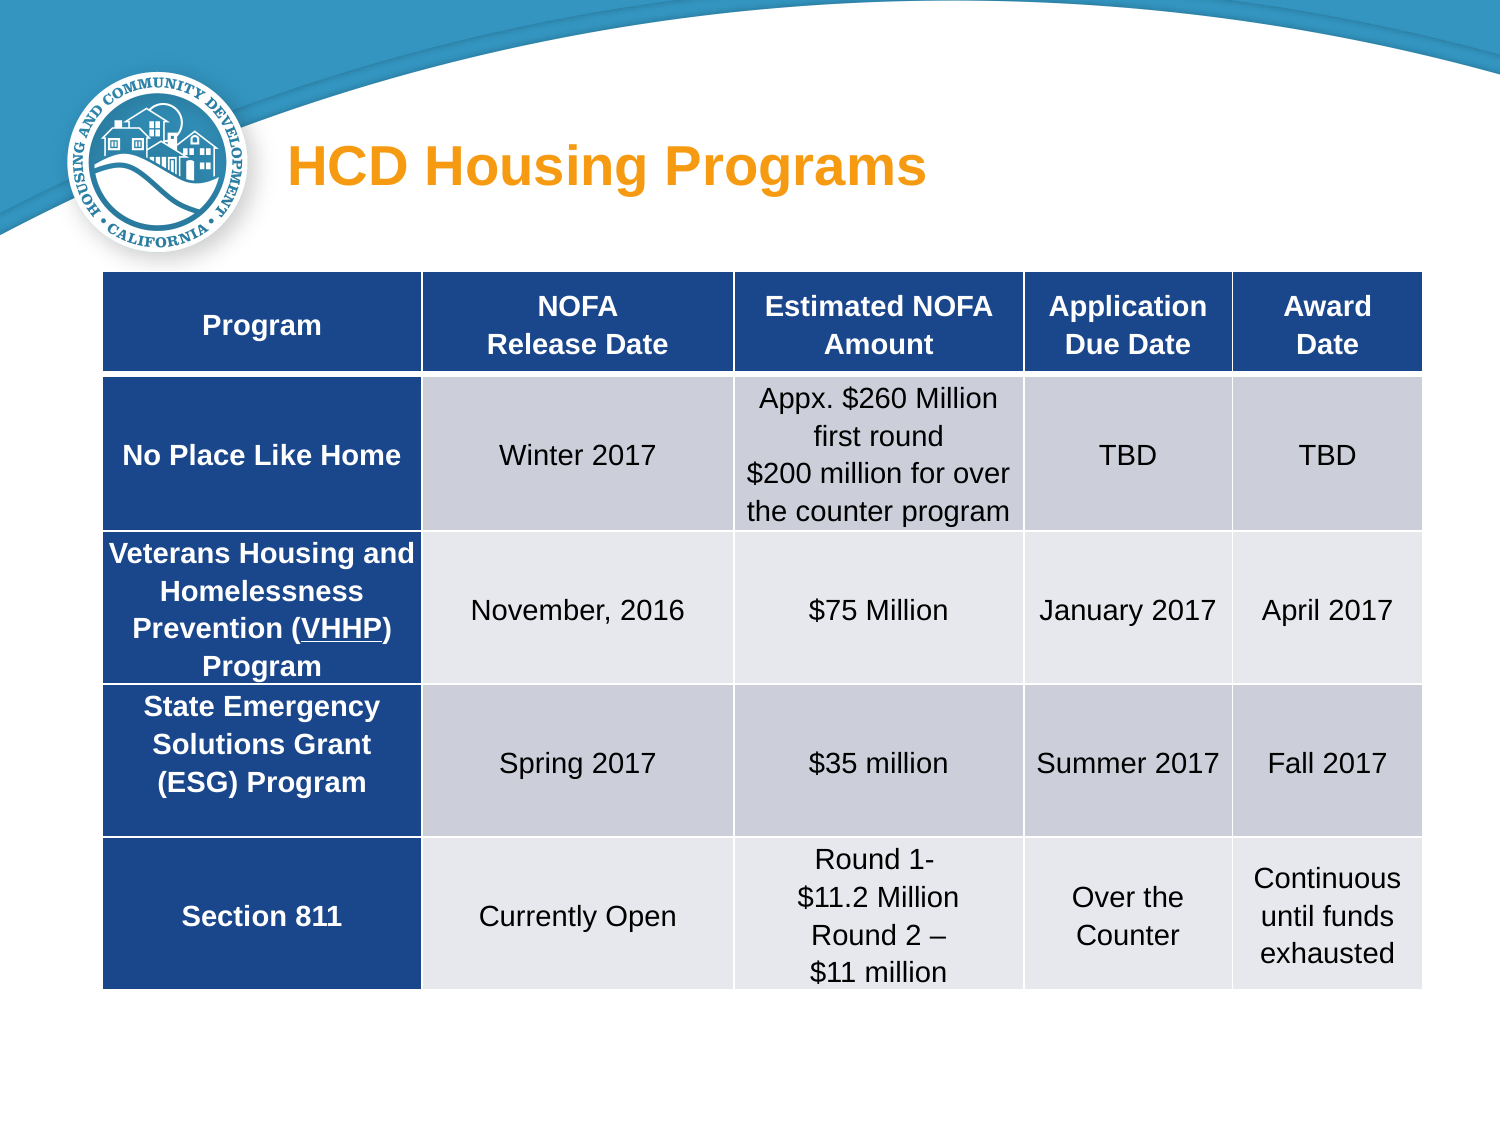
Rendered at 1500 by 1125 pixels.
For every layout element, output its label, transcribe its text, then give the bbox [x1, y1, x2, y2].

table_cell State Emergency Solutions Grant (ESG) Program [103, 685, 421, 836]
table_cell Winter 2017 [423, 377, 733, 530]
table_header NOFA Release Date [423, 272, 733, 371]
table_header Application Due Date [1025, 272, 1232, 371]
table_cell $35 million [735, 685, 1023, 836]
table_cell Continuous until funds exhausted [1233, 838, 1422, 989]
table_cell Summer 2017 [1025, 685, 1232, 836]
table_header Award Date [1233, 272, 1422, 371]
table_cell Appx. $260 Million first round $200 million for over the counter program [735, 377, 1023, 530]
table_cell April 2017 [1233, 532, 1422, 683]
table_cell TBD [1025, 377, 1232, 530]
table_header Program [103, 272, 421, 371]
picture [0, 0, 1500, 1125]
table_cell January 2017 [1025, 532, 1232, 683]
table_cell November, 2016 [423, 532, 733, 683]
table_cell Fall 2017 [1233, 685, 1422, 836]
table_cell Round 1- $11.2 Million Round 2 – $11 million [735, 838, 1023, 989]
table_cell Section 811 [103, 838, 421, 989]
table_header Estimated NOFA Amount [735, 272, 1023, 371]
table_cell Over the Counter [1025, 838, 1232, 989]
table_cell Currently Open [423, 838, 733, 989]
table_cell Veterans Housing and Homelessness Prevention (VHHP) Program [103, 532, 421, 683]
table_cell Spring 2017 [423, 685, 733, 836]
table_cell TBD [1233, 377, 1422, 530]
table_cell No Place Like Home [103, 377, 421, 530]
table_cell $75 Million [735, 532, 1023, 683]
title HCD Housing Programs [287, 75, 1363, 250]
